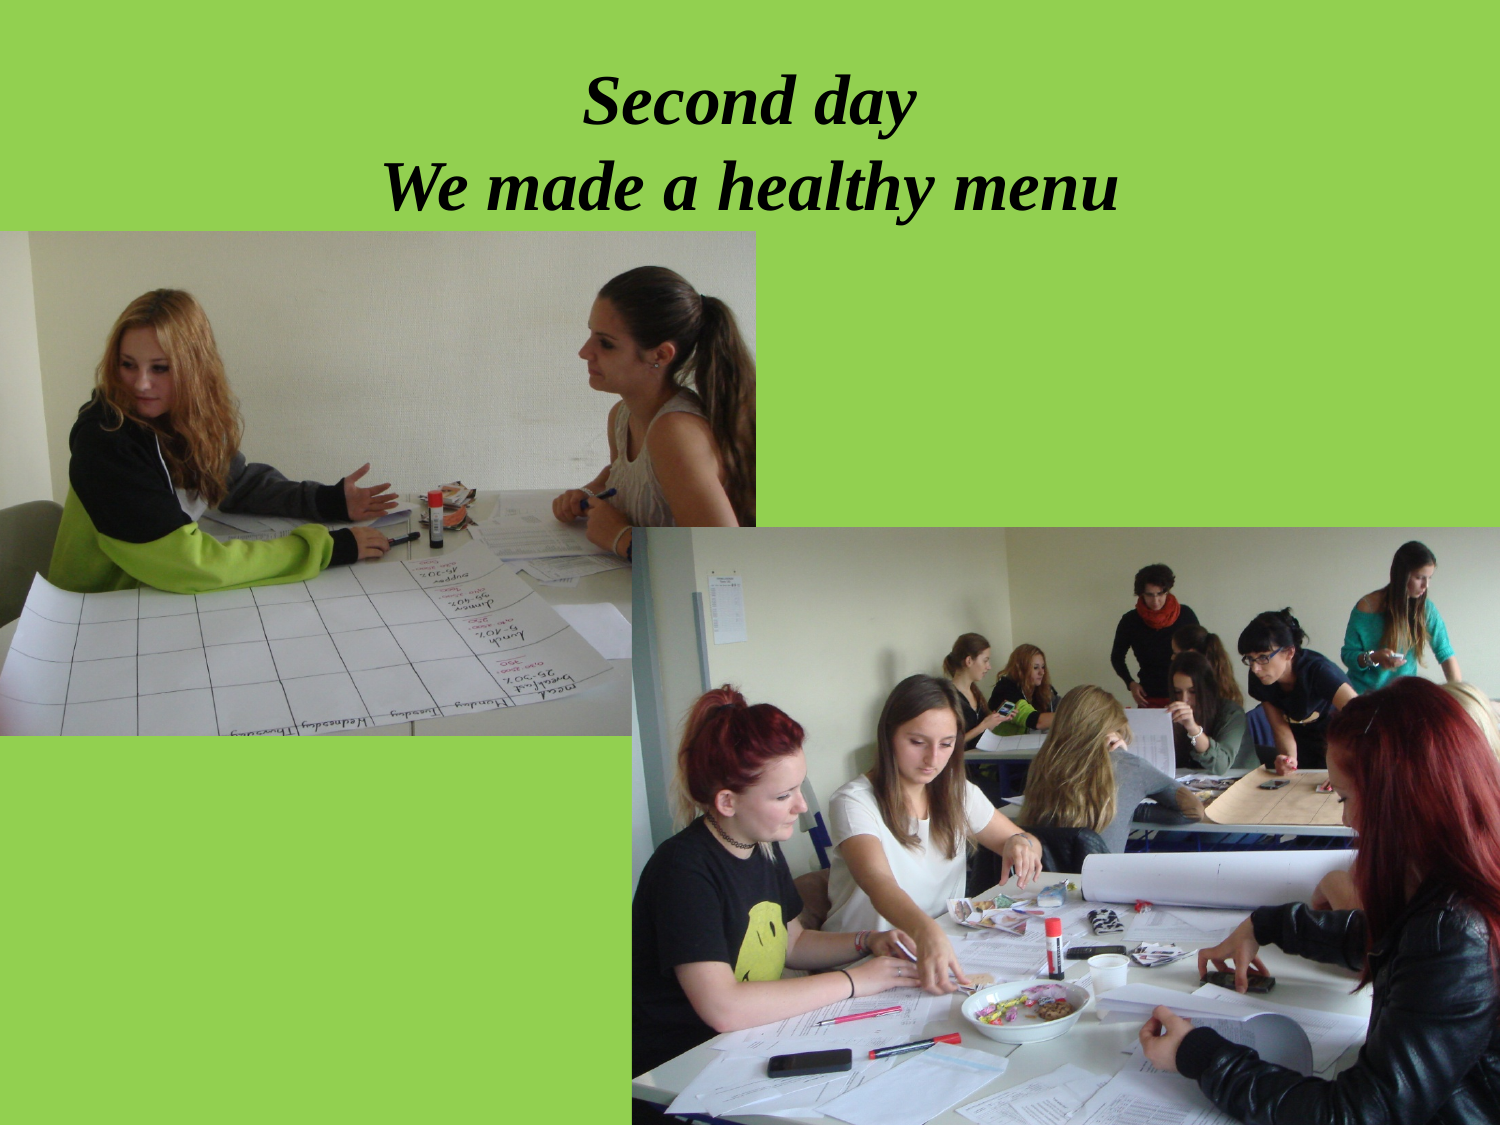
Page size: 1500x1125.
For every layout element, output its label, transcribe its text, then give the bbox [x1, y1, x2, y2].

title Second day We made a healthy menu [75, 45, 1425, 233]
picture [0, 231, 1500, 1125]
